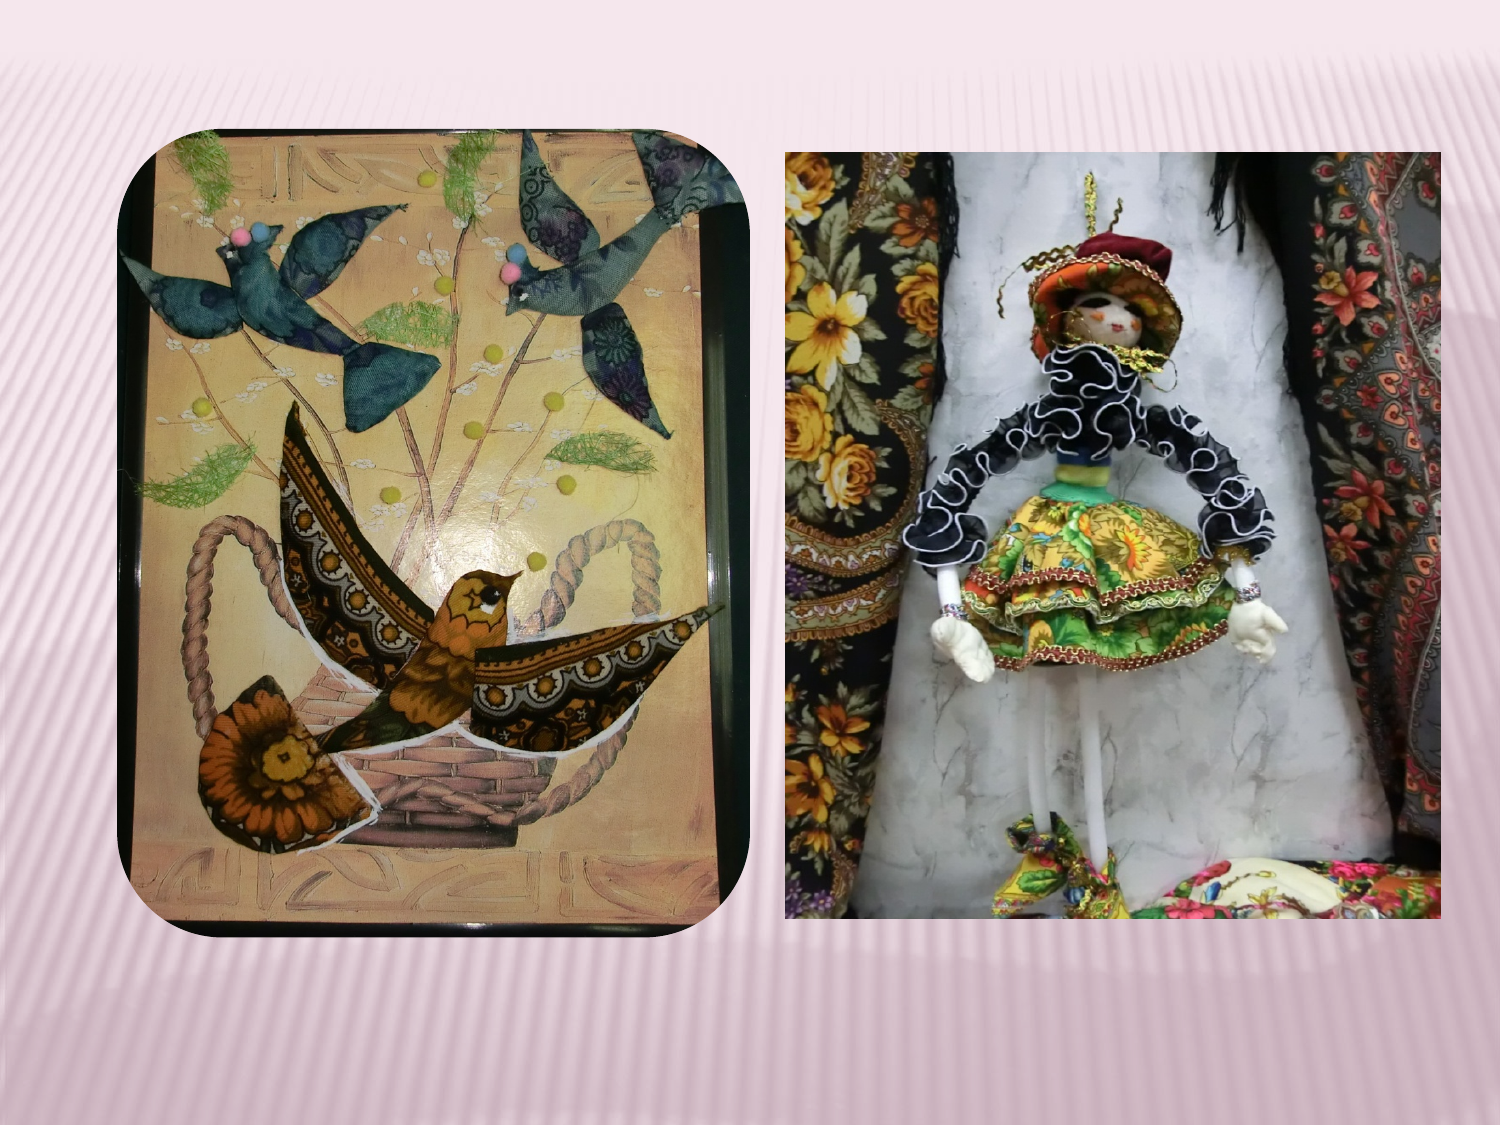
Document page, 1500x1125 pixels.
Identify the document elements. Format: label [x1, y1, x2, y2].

picture [116, 128, 751, 938]
picture [784, 152, 1441, 919]
